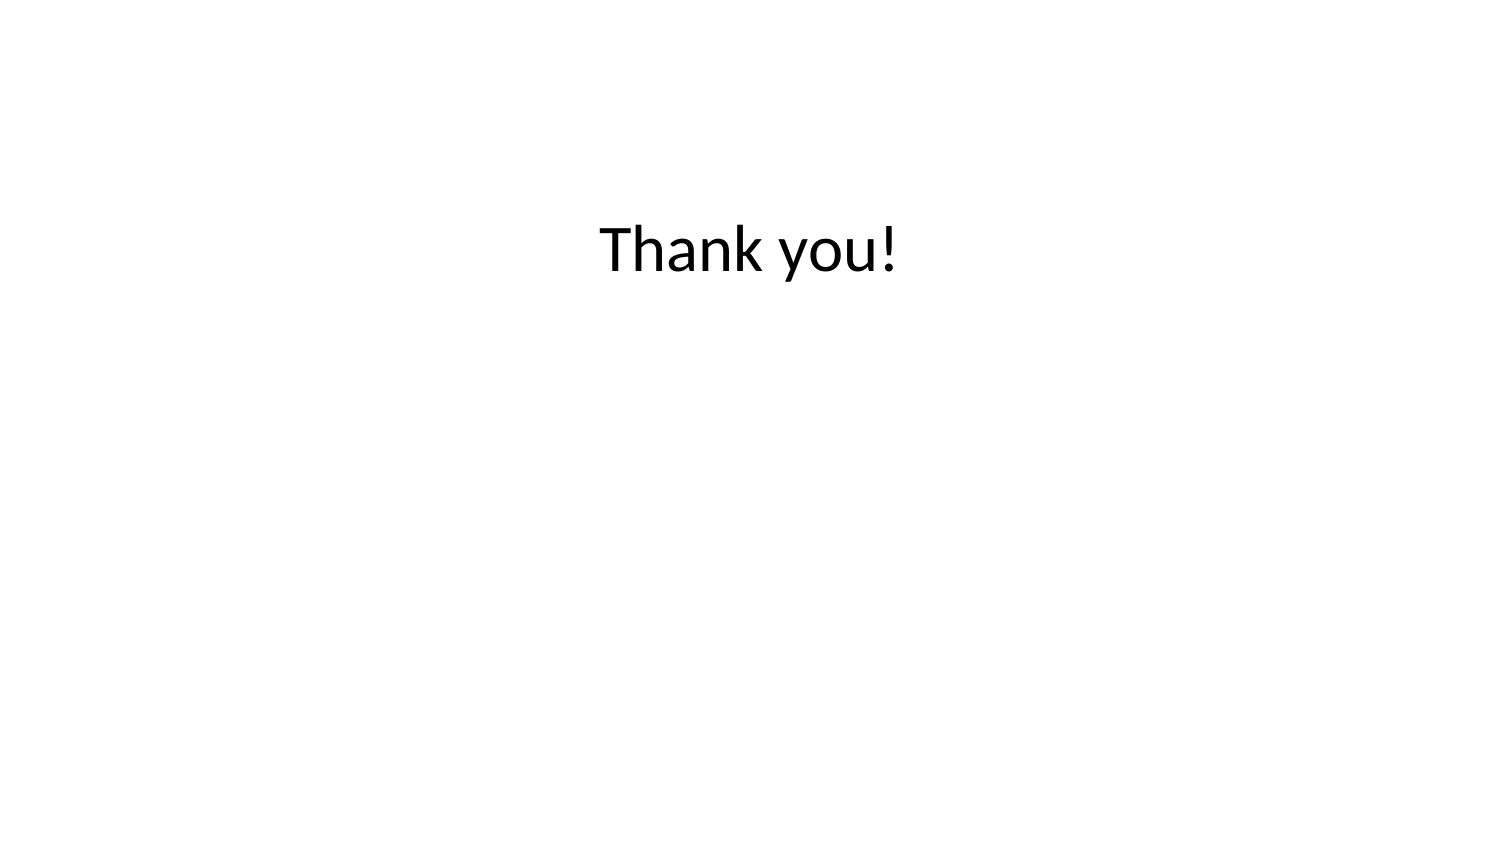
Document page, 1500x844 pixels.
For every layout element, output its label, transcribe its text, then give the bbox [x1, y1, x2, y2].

list Thank you! [75, 196, 1425, 754]
